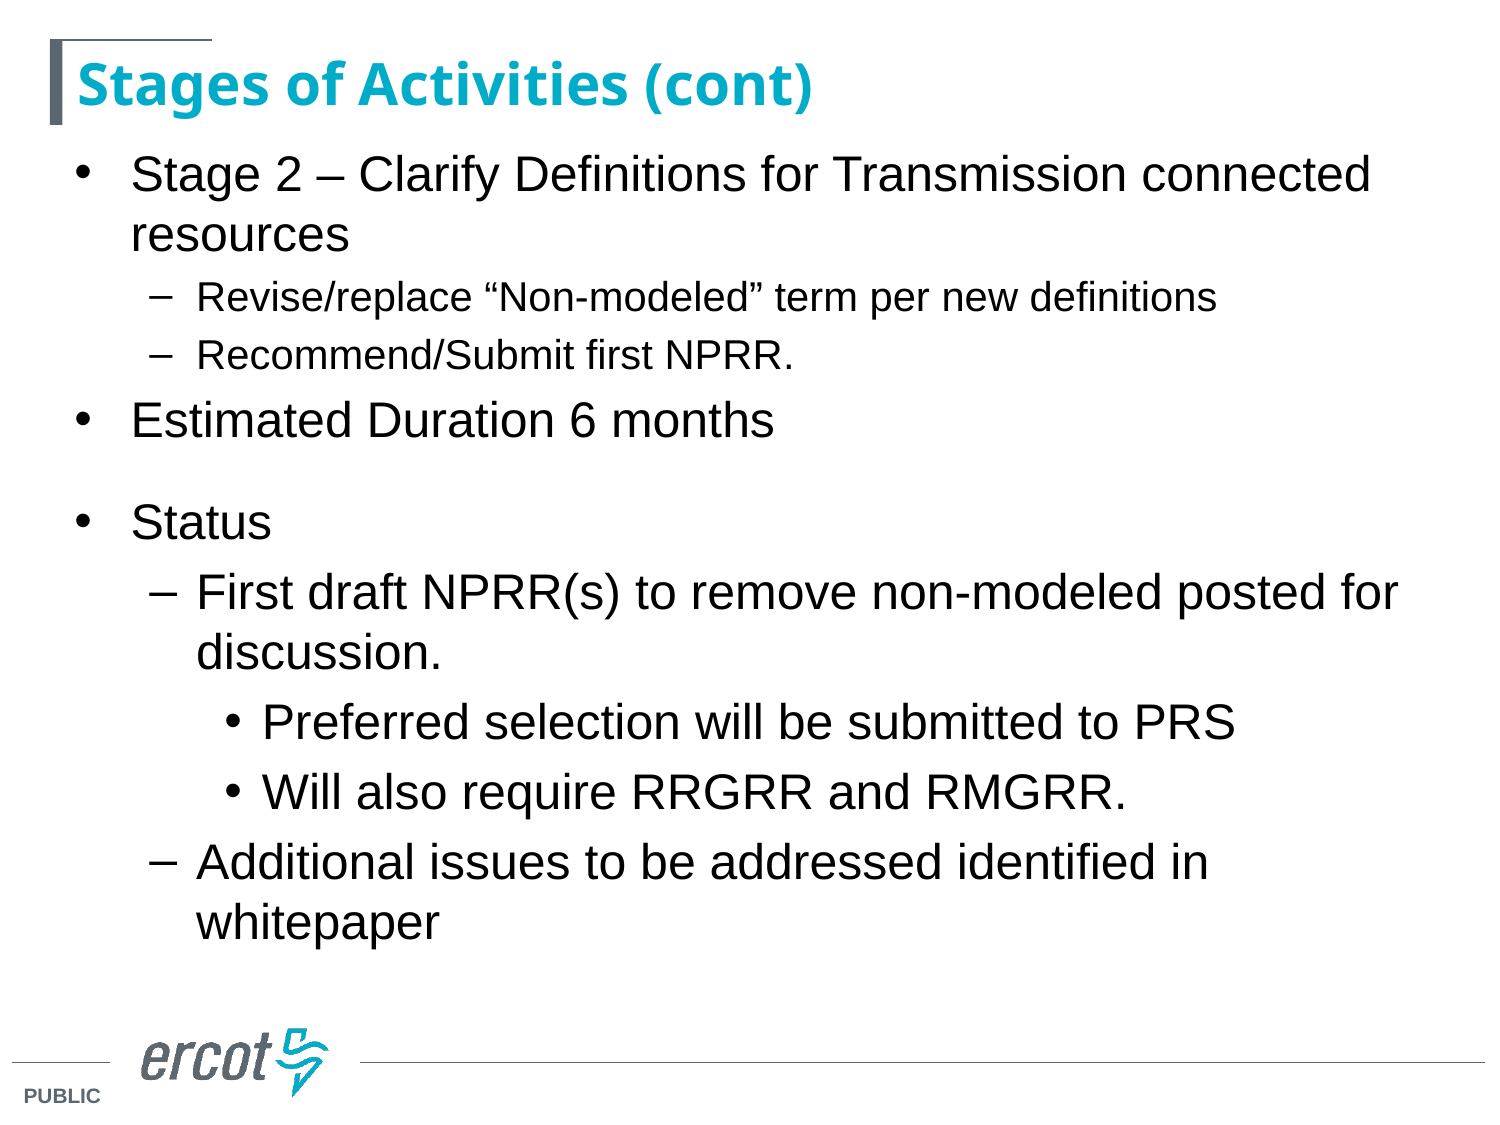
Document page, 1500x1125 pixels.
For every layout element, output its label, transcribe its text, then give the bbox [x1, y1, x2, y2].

picture [137, 1024, 332, 1100]
title Stages of Activities (cont) [62, 39, 1450, 133]
list Stage 2 – Clarify Definitions for Transmission connected resources Revise/replace “Non-modeled” term per new definitions Recommend/Submit first NPRR. Estimated Duration 6 months Status First draft NPRR(s) to remove non-modeled posted for discussion. Preferred selection will be submitted to PRS Will also require RRGRR and RMGRR. Additional issues to be addressed identified in whitepaper [59, 133, 1450, 1009]
